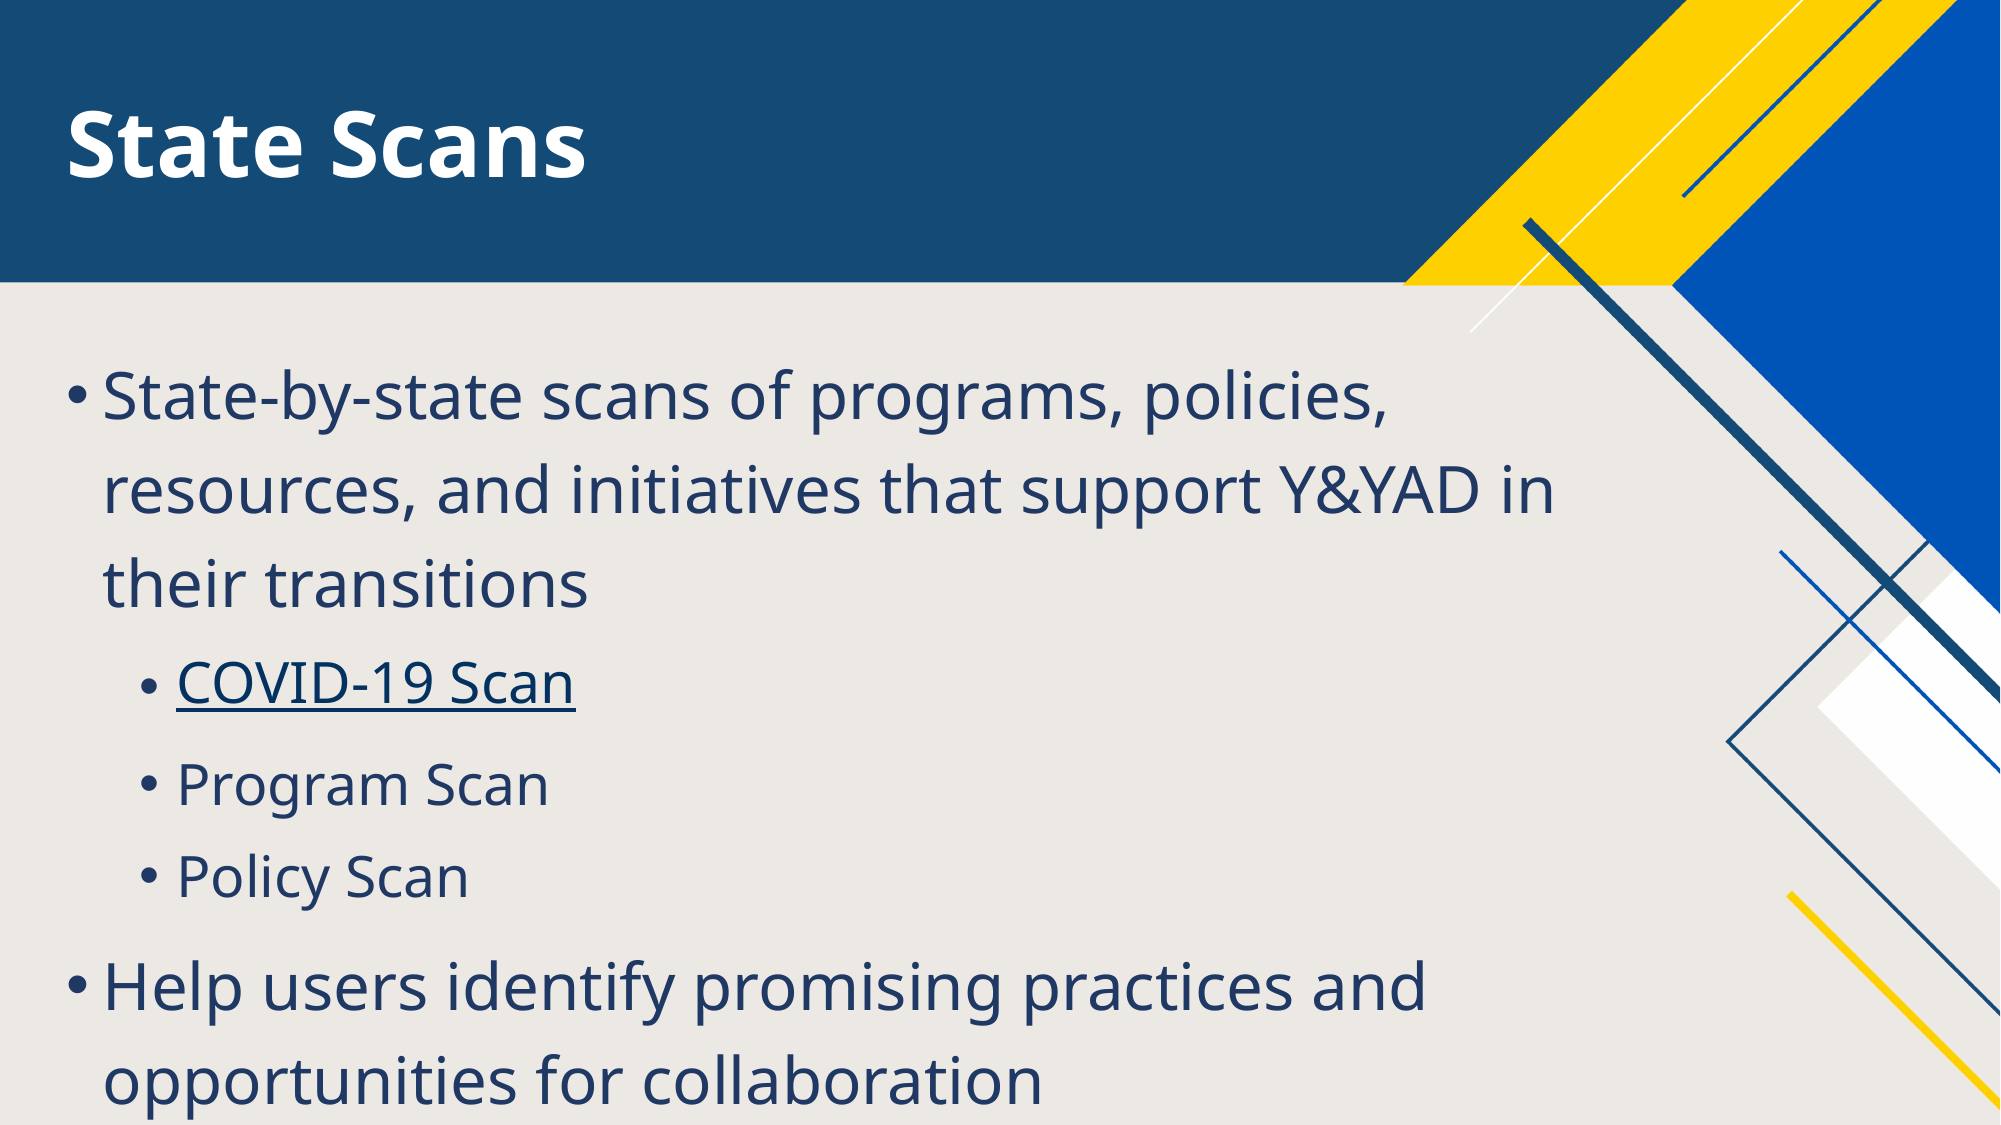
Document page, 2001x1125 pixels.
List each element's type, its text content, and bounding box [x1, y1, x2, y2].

picture [0, 0, 2001, 1125]
text_box State-by-state scans of programs, policies, resources, and initiatives that support Y&YAD in their transitions COVID-19 Scan Program Scan Policy Scan Help users identify promising practices and opportunities for collaboration [51, 331, 1665, 1125]
title State Scans [51, 38, 1777, 257]
